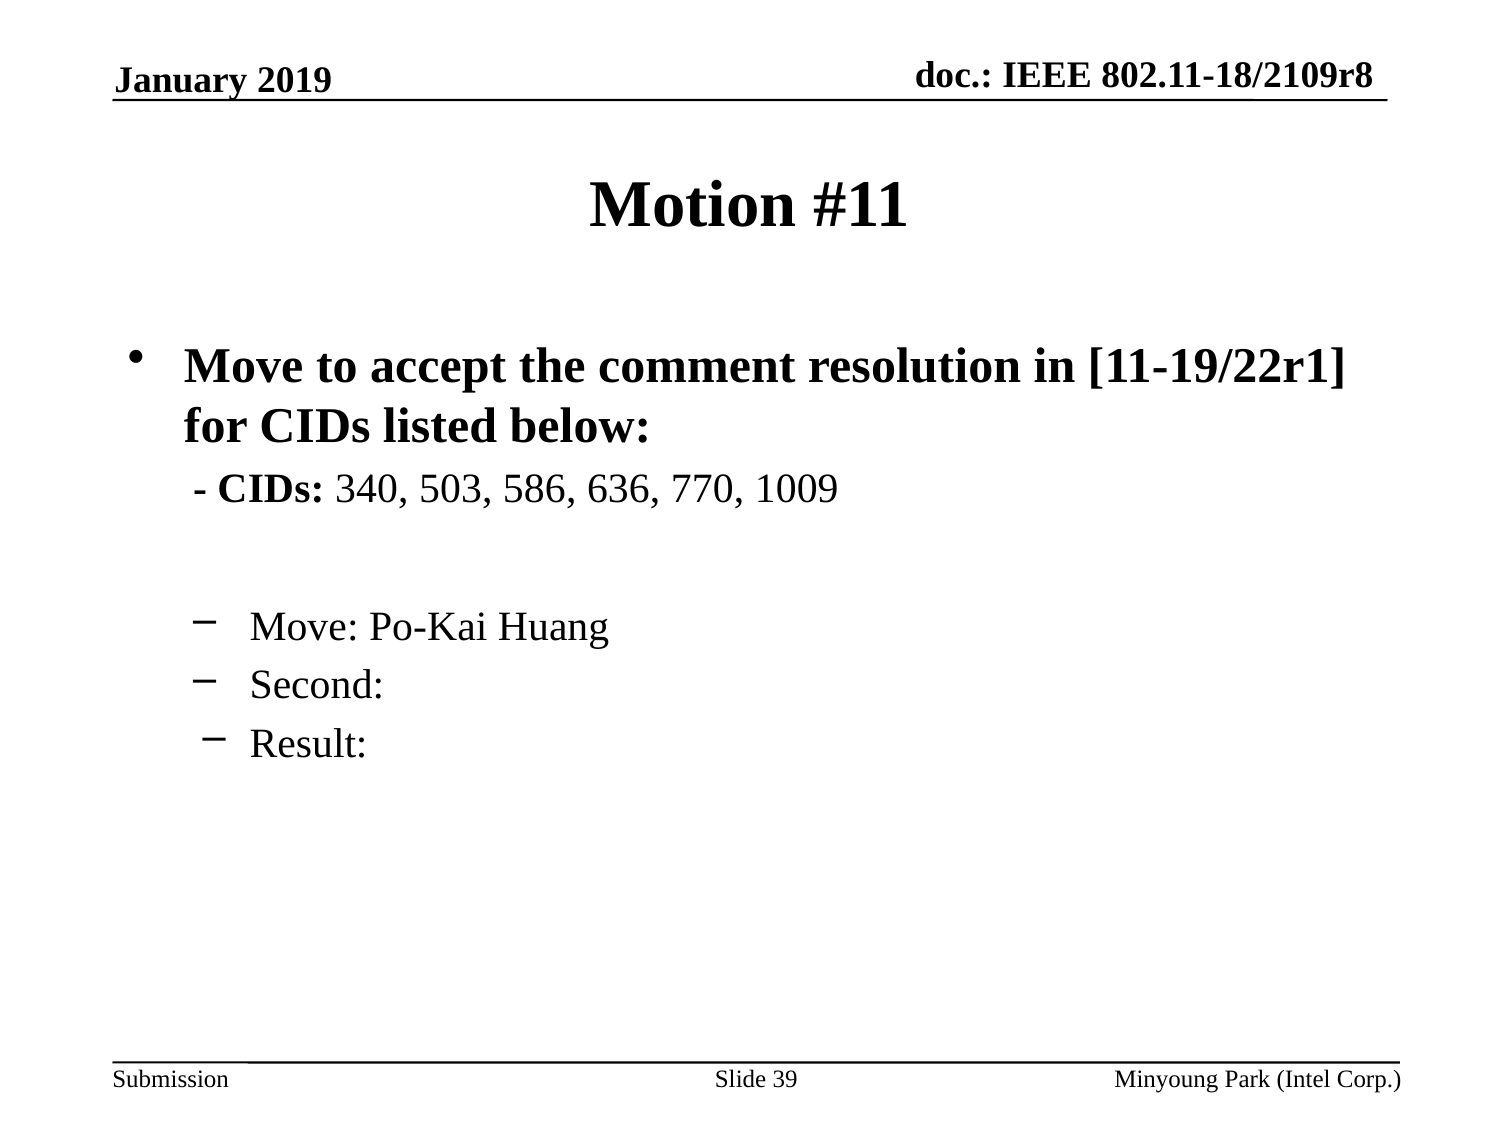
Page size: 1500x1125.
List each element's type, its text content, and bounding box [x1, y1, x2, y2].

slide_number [114, 54, 335, 101]
slide_number Slide 39 [712, 1061, 800, 1093]
title Motion #11 [112, 112, 1388, 288]
footer Minyoung Park (Intel Corp.) [949, 1061, 1402, 1093]
list Move to accept the comment resolution in [11-19/22r1] for CIDs listed below: - CIDs: 340, 503, 586, 636, 770, 1009 Move: Po-Kai Huang Second: Result: [112, 324, 1388, 1000]
